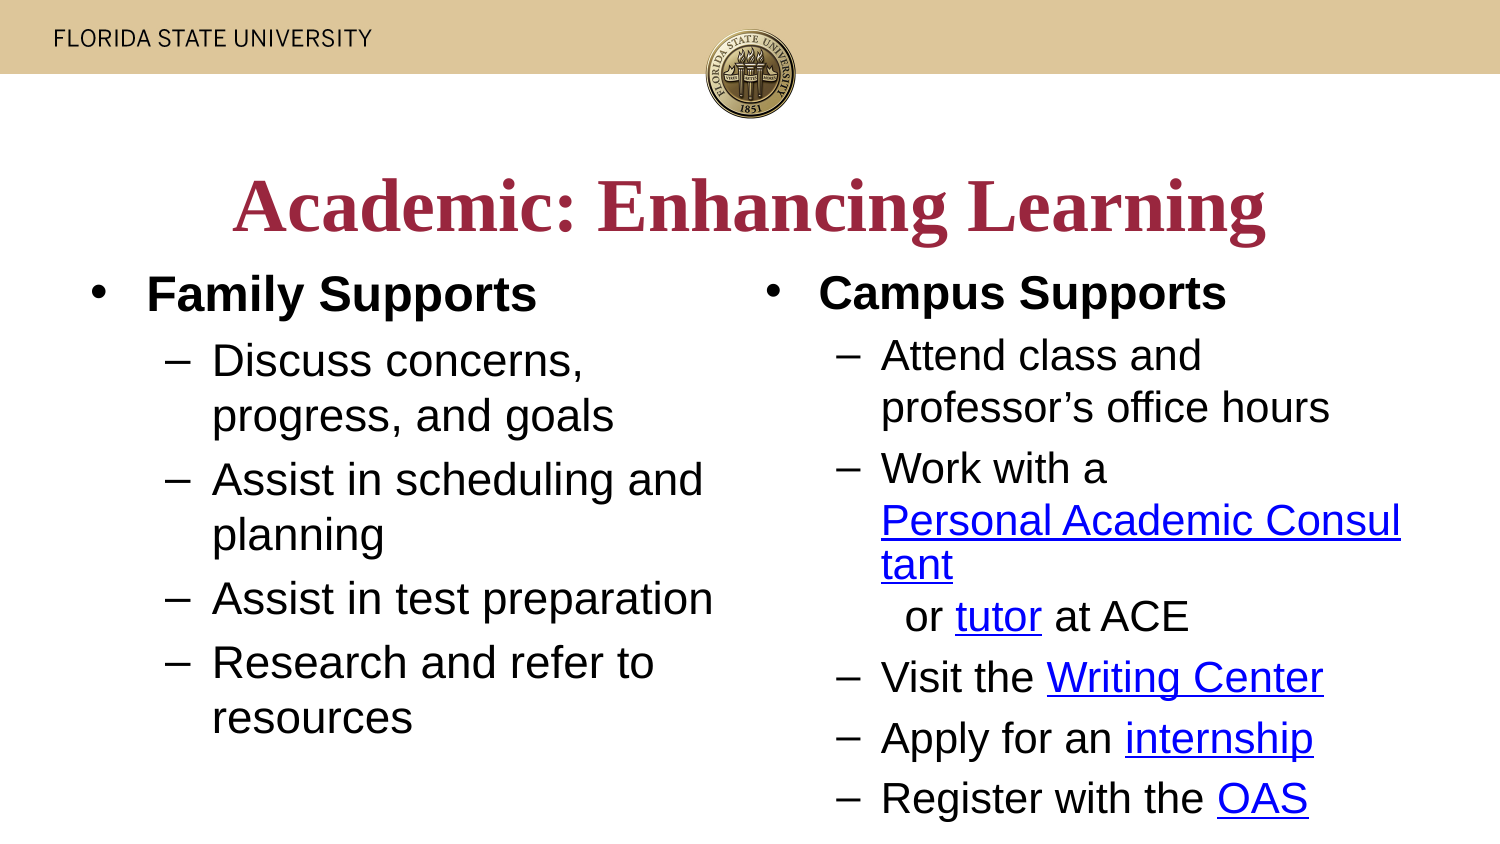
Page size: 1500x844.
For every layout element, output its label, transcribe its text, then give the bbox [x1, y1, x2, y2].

picture [0, 0, 1500, 844]
list Campus Supports Attend class and professor’s office hours Work with a Personal Academic Consultant or tutor at ACE Visit the Writing Center Apply for an internship Register with the OAS [750, 254, 1425, 790]
list Family Supports Discuss concerns, progress, and goals Assist in scheduling and planning Assist in test preparation Research and refer to resources [75, 254, 763, 811]
title Academic: Enhancing Learning [75, 147, 1425, 254]
